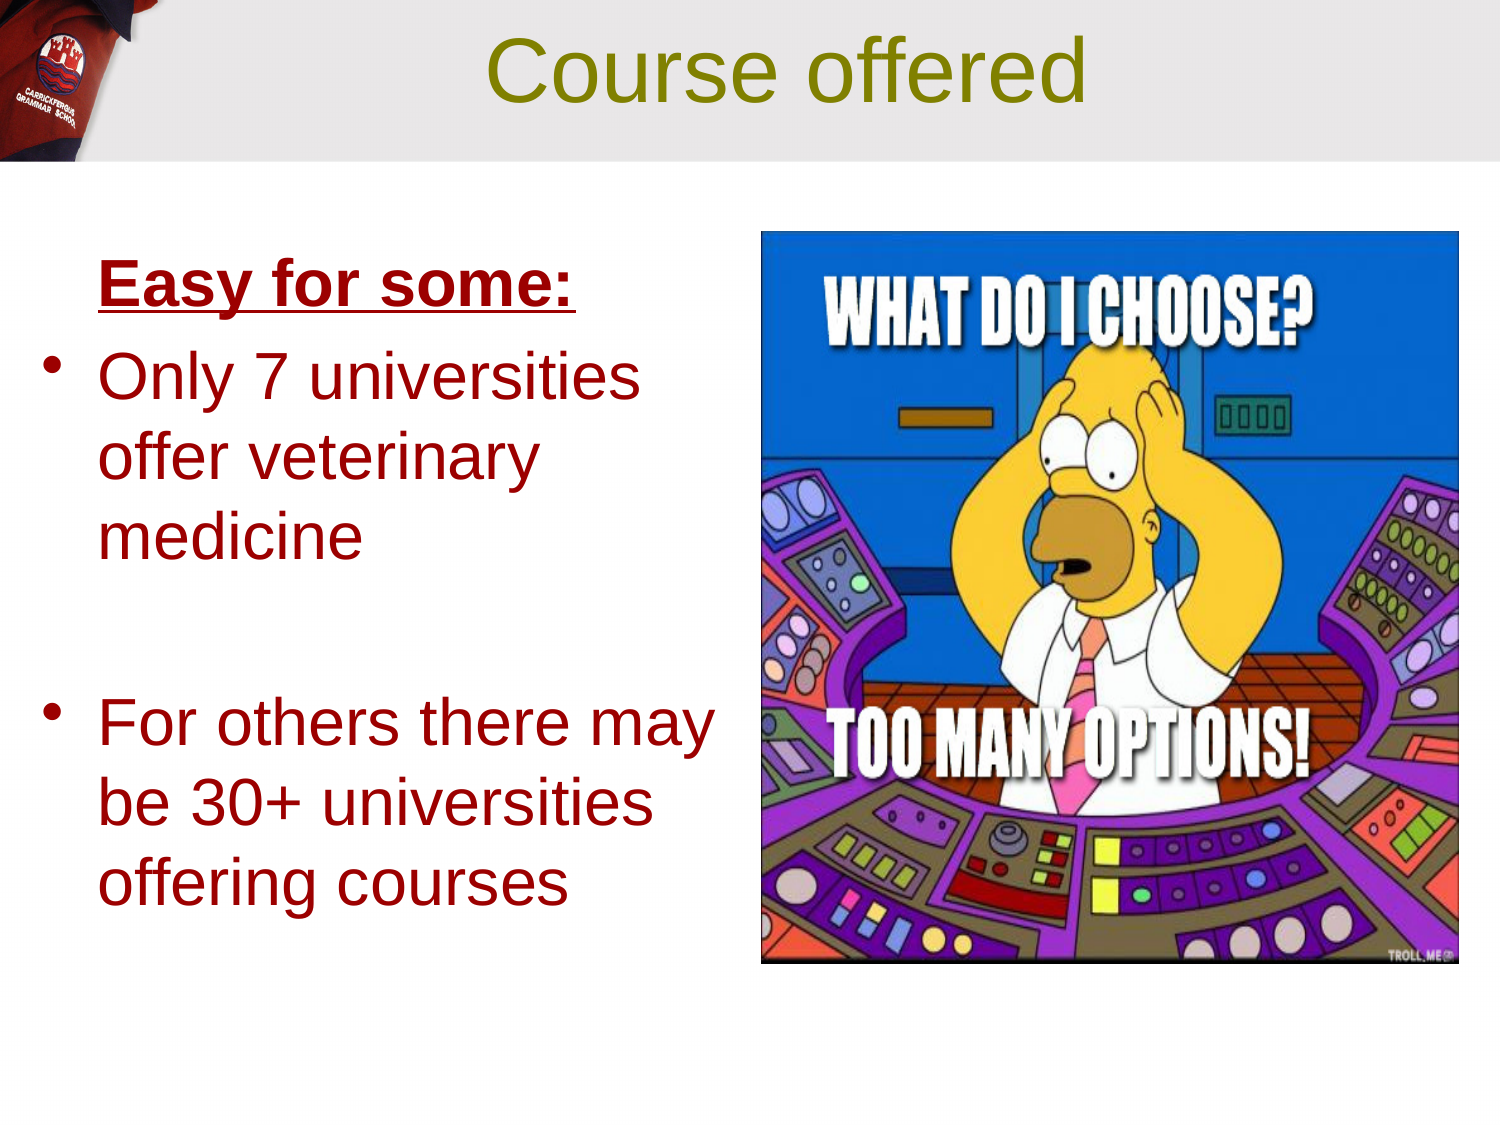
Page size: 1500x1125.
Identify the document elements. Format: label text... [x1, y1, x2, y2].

list Easy for some: Only 7 universities offer veterinary medicine For others there may be 30+ universities offering courses [26, 231, 766, 1125]
title Course offered [112, 0, 1463, 160]
picture [0, 0, 1500, 1125]
